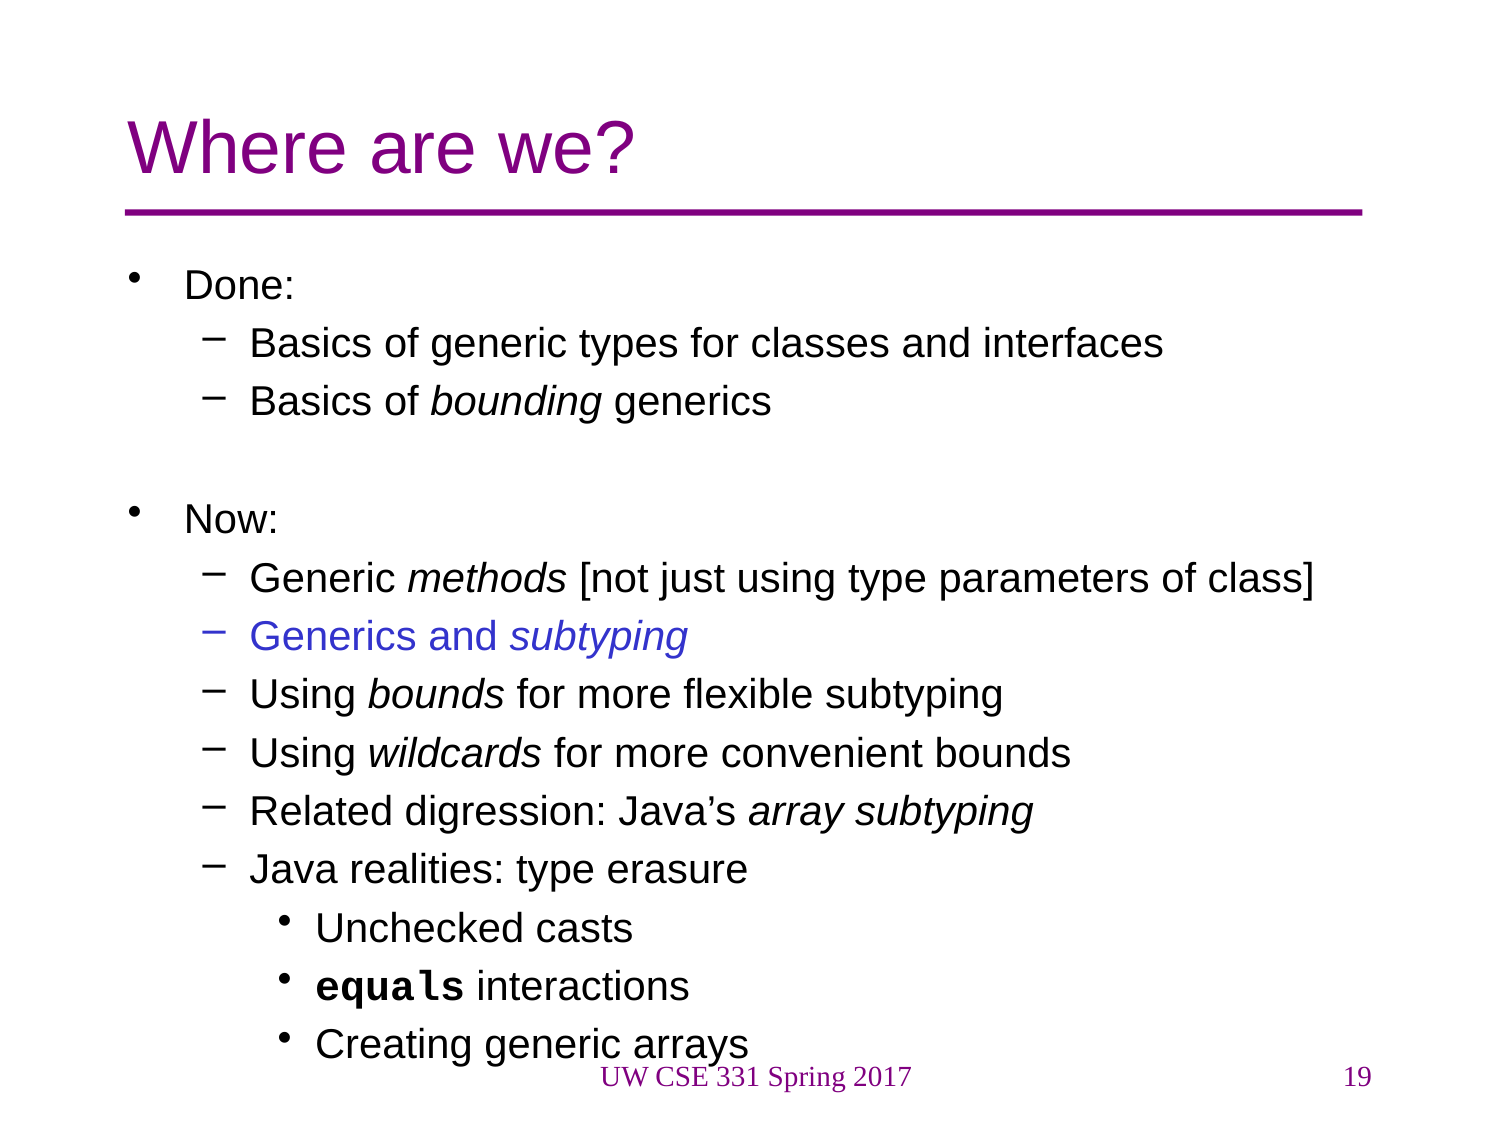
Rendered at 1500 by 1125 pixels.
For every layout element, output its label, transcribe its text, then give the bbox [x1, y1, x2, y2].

title Where are we? [112, 50, 1388, 238]
footer UW CSE 331 Spring 2017 [474, 1049, 1038, 1125]
slide_number 19 [1074, 1049, 1388, 1125]
list Done: Basics of generic types for classes and interfaces Basics of bounding generics Now: Generic methods [not just using type parameters of class] Generics and subtyping Using bounds for more flexible subtyping Using wildcards for more convenient bounds Related digression: Java’s array subtyping Java realities: type erasure Unchecked casts equals interactions Creating generic arrays [112, 249, 1388, 988]
